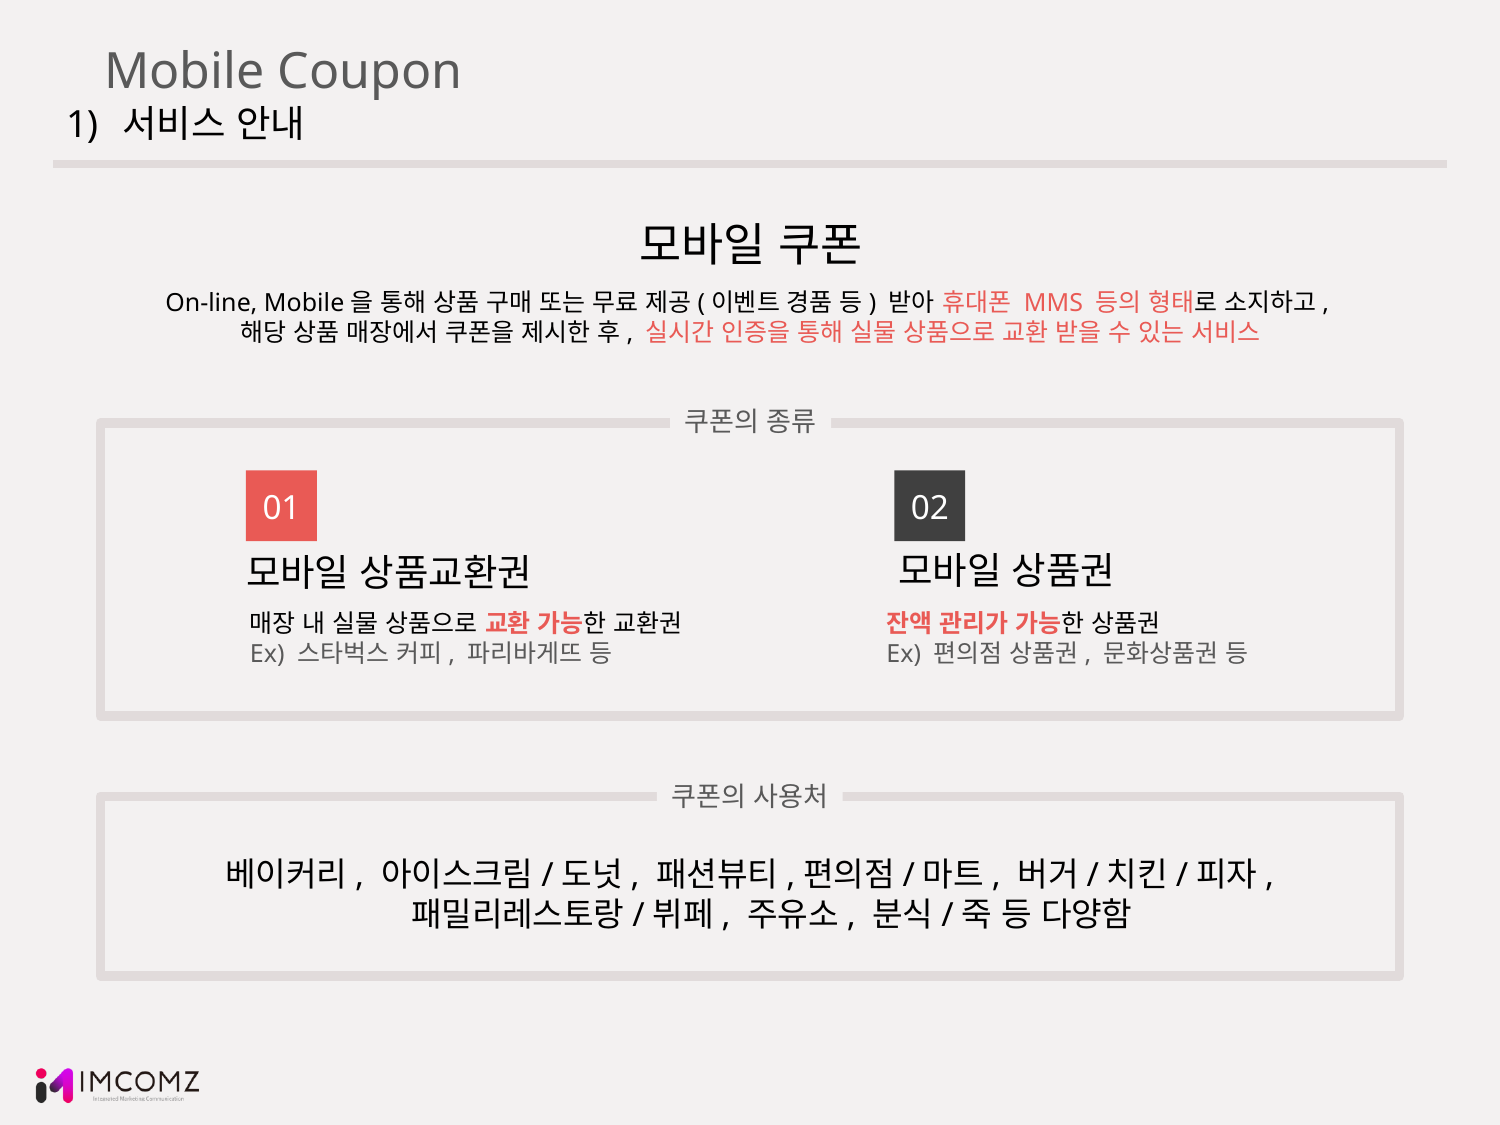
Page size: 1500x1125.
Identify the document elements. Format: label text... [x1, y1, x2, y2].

text_box 모바일 상품권 [883, 539, 1131, 600]
text_box 모바일 상품교환권 [231, 541, 548, 602]
text_box 02 [892, 468, 967, 543]
text_box 쿠폰의 사용처 [656, 772, 843, 820]
text_box 매장 내 실물 상품으로 교환 가능한 교환권 Ex) 스타벅스 커피, 파리바게뜨 등 [235, 600, 698, 676]
text_box 서비스 안내 [51, 93, 321, 153]
text_box 베이커리, 아이스크림/도넛, 패션뷰티,편의점/마트, 버거/치킨/피자, 패밀리레스토랑/뷔페, 주유소, 분식/죽 등 다양함 [210, 845, 1298, 941]
picture [27, 1062, 207, 1108]
text_box 잔액 관리가 가능한 상품권 Ex) 편의점 상품권, 문화상품권 등 [871, 600, 1264, 676]
text_box [98, 421, 1402, 718]
text_box 쿠폰의 종류 [670, 397, 832, 445]
text_box 모바일 쿠폰 [625, 208, 878, 278]
text_box On-line, Mobile을 통해 상품 구매 또는 무료 제공(이벤트 경품 등) 받아 휴대폰 MMS 등의 형태로 소지하고, 해당 상품 매장에서 쿠폰을 제시한 후, 실시간 인증을 통해 실물 상품으로 교환 받을 수 있는 서비스 [150, 278, 1351, 354]
text_box 01 [244, 468, 319, 543]
text_box Mobile Coupon [89, 30, 478, 106]
text_box [98, 794, 1402, 978]
